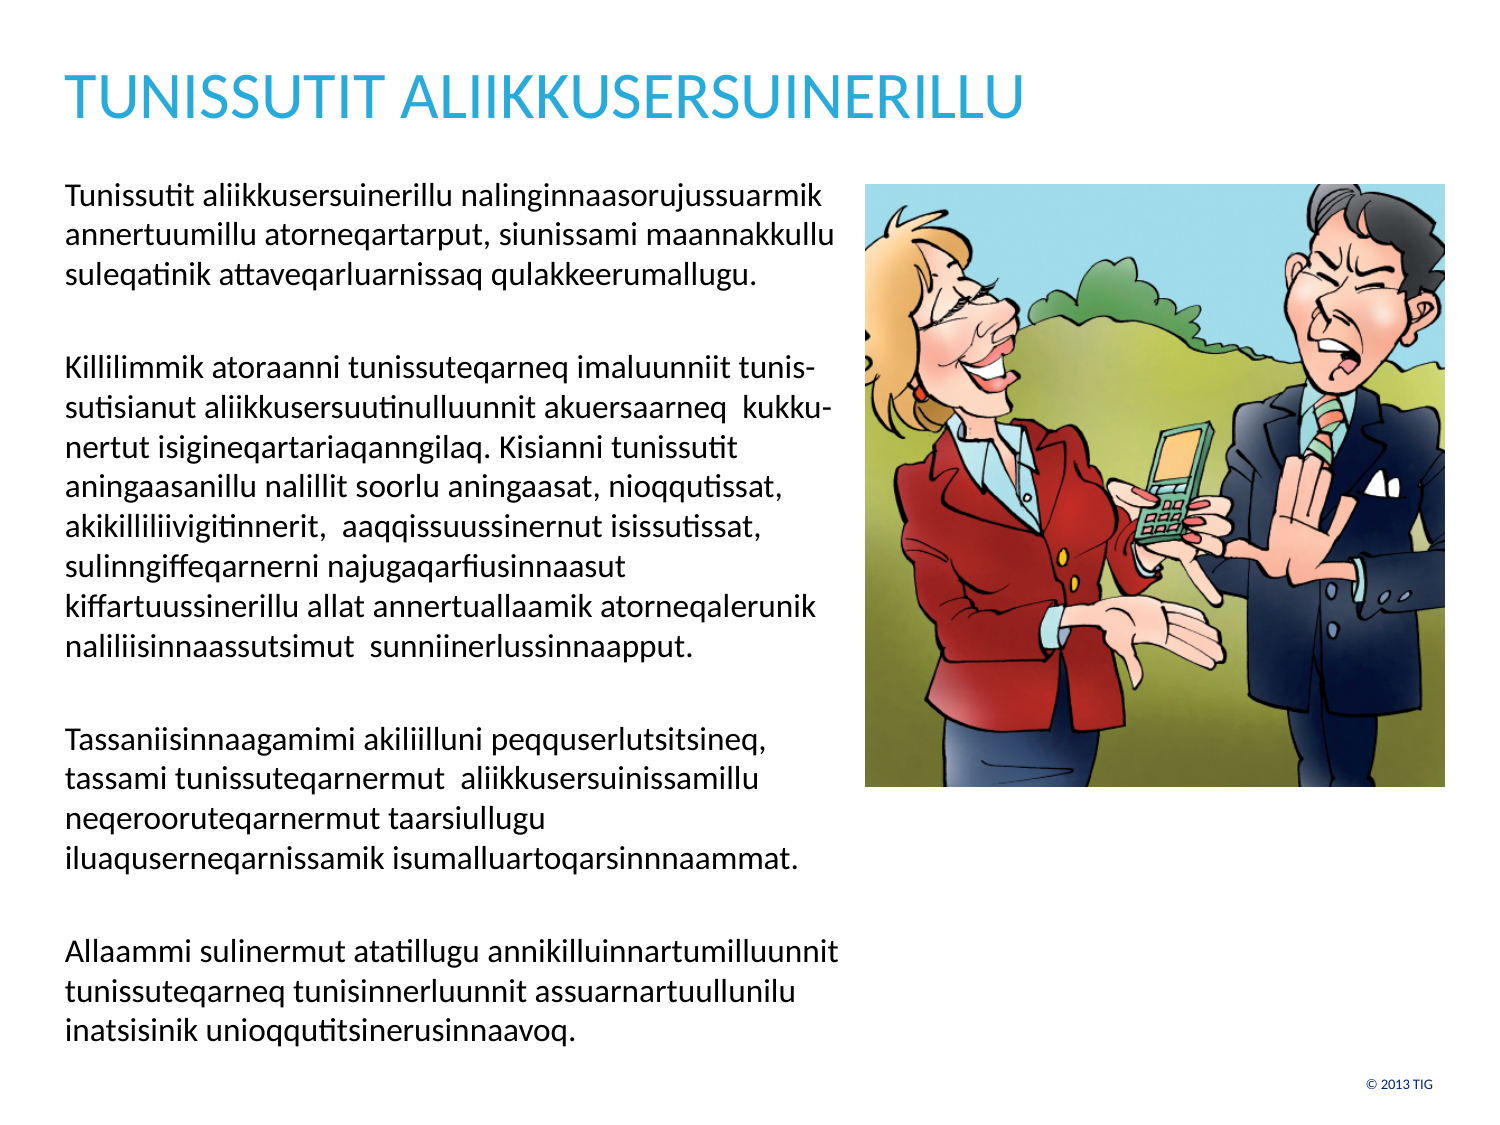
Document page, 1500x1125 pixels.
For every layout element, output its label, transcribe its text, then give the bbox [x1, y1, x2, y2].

title TUNISSUTIT ALIIKKUSERSUINERILLU [64, 51, 1436, 150]
list Tunissutit aliikkusersuinerillu nalinginnaasorujussuarmik annertuumillu atorneqartarput, siunissami maannakkullu suleqatinik attaveqarluarnissaq qulakkeerumallugu. Killilimmik atoraanni tunissuteqarneq imaluunniit tunis-sutisianut aliikkusersuutinulluunnit akuersaarneq kukku-nertut isigineqartariaqanngilaq. Kisianni tunissutit aningaasanillu nalillit soorlu aningaasat, nioqqutissat, akikilliliivigitinnerit, aaqqissuussinernut isissutissat, sulinngiffeqarnerni najugaqarfiusinnaasut kiffartuussinerillu allat annertuallaamik atorneqalerunik naliliisinnaassutsimut sunniinerlussinnaapput. Tassaniisinnaagamimi akiliilluni peqquserlutsitsineq, tassami tunissuteqarnermut aliikkusersuinissamillu neqerooruteqarnermut taarsiullugu iluaquserneqarnissamik isumalluartoqarsinnnaammat. Allaammi sulinermut atatillugu annikilluinnartumilluunnit tunissuteqarneq tunisinnerluunnit assuarnartuullunilu inatsisinik unioqqutitsinerusinnaavoq. [64, 172, 845, 1059]
picture [865, 184, 1445, 788]
